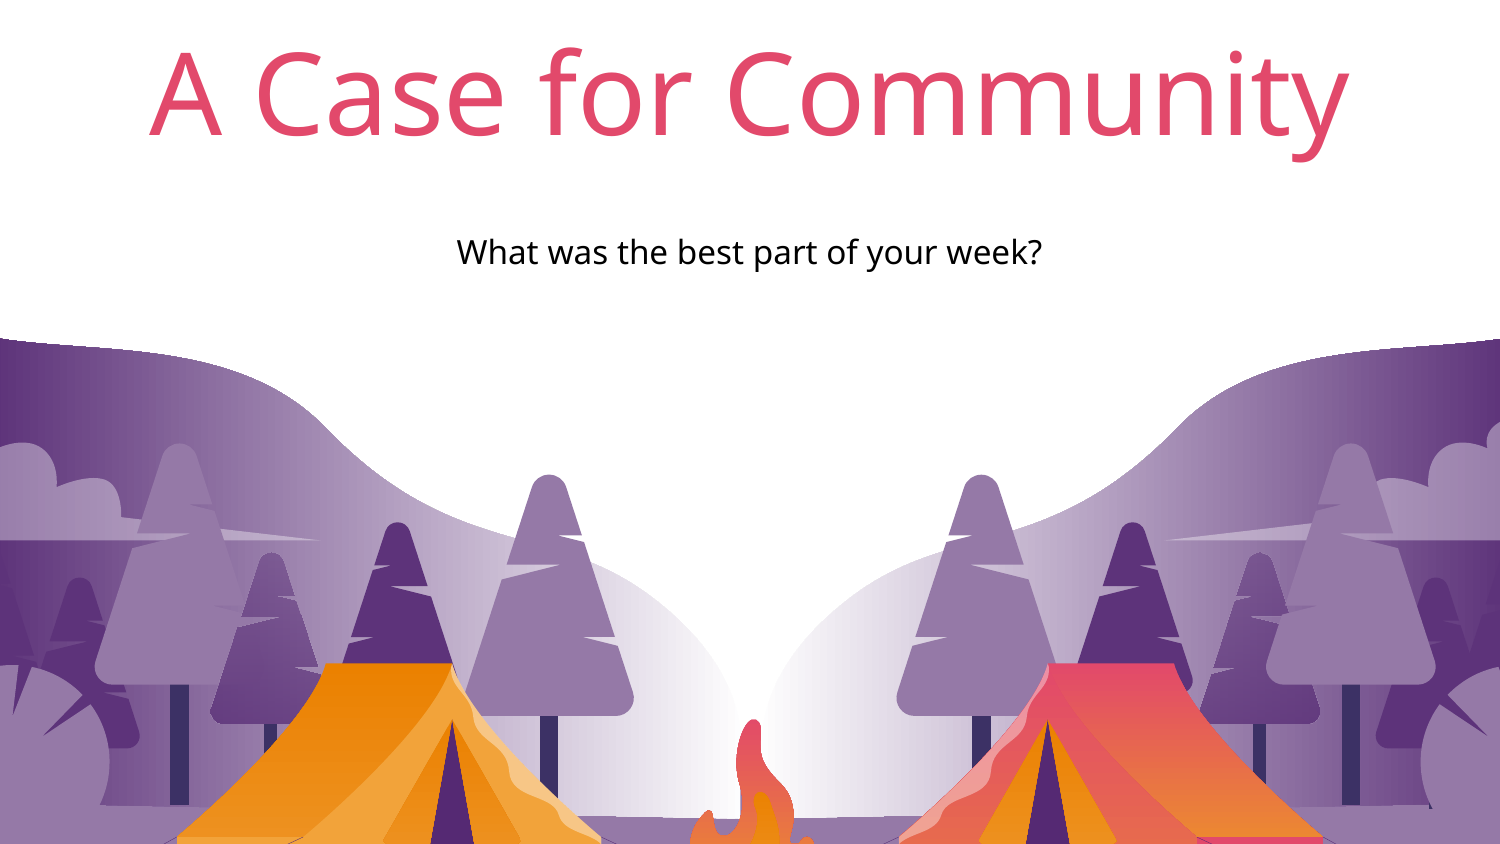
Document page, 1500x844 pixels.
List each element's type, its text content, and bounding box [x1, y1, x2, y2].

title A Case for Community [118, 10, 1382, 170]
text_box What was the best part of your week? [180, 216, 1320, 287]
